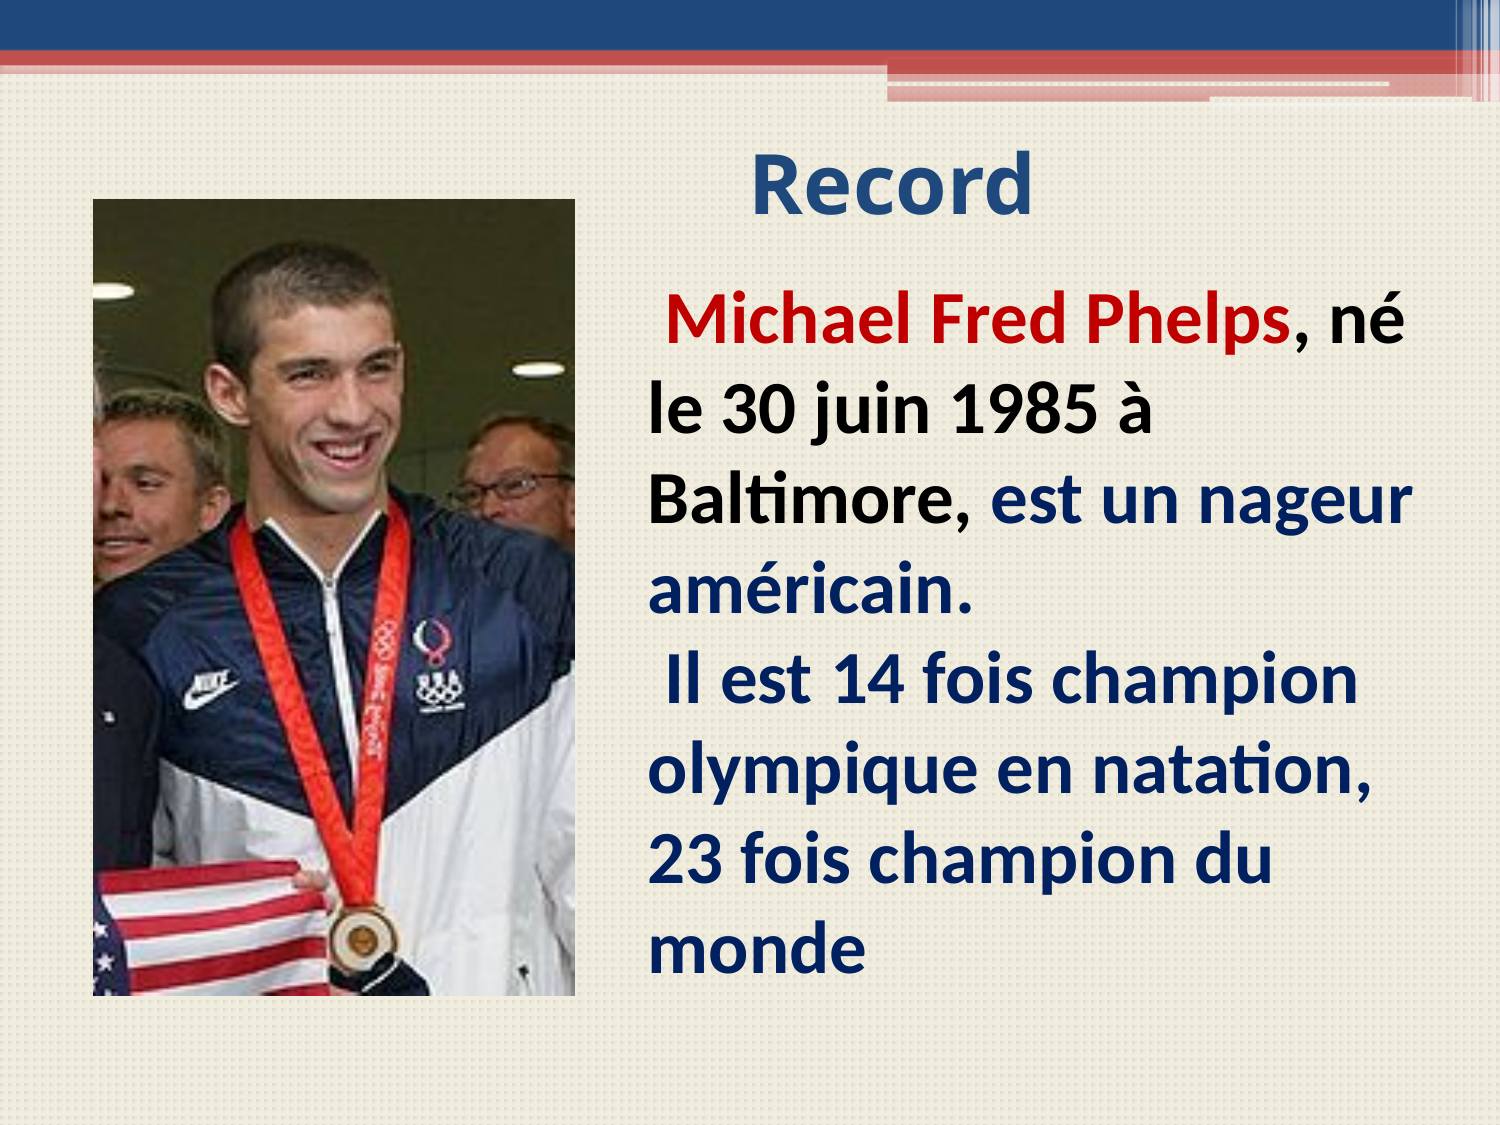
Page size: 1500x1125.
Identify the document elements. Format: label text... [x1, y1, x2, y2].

text_box Michael Fred Phelps, né le 30 juin 1985 à Baltimore, est un nageur américain. Il est 14 fois champion olympique en natation, 23 fois champion du monde [632, 261, 1465, 997]
title Record [375, 93, 1432, 269]
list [93, 198, 575, 997]
